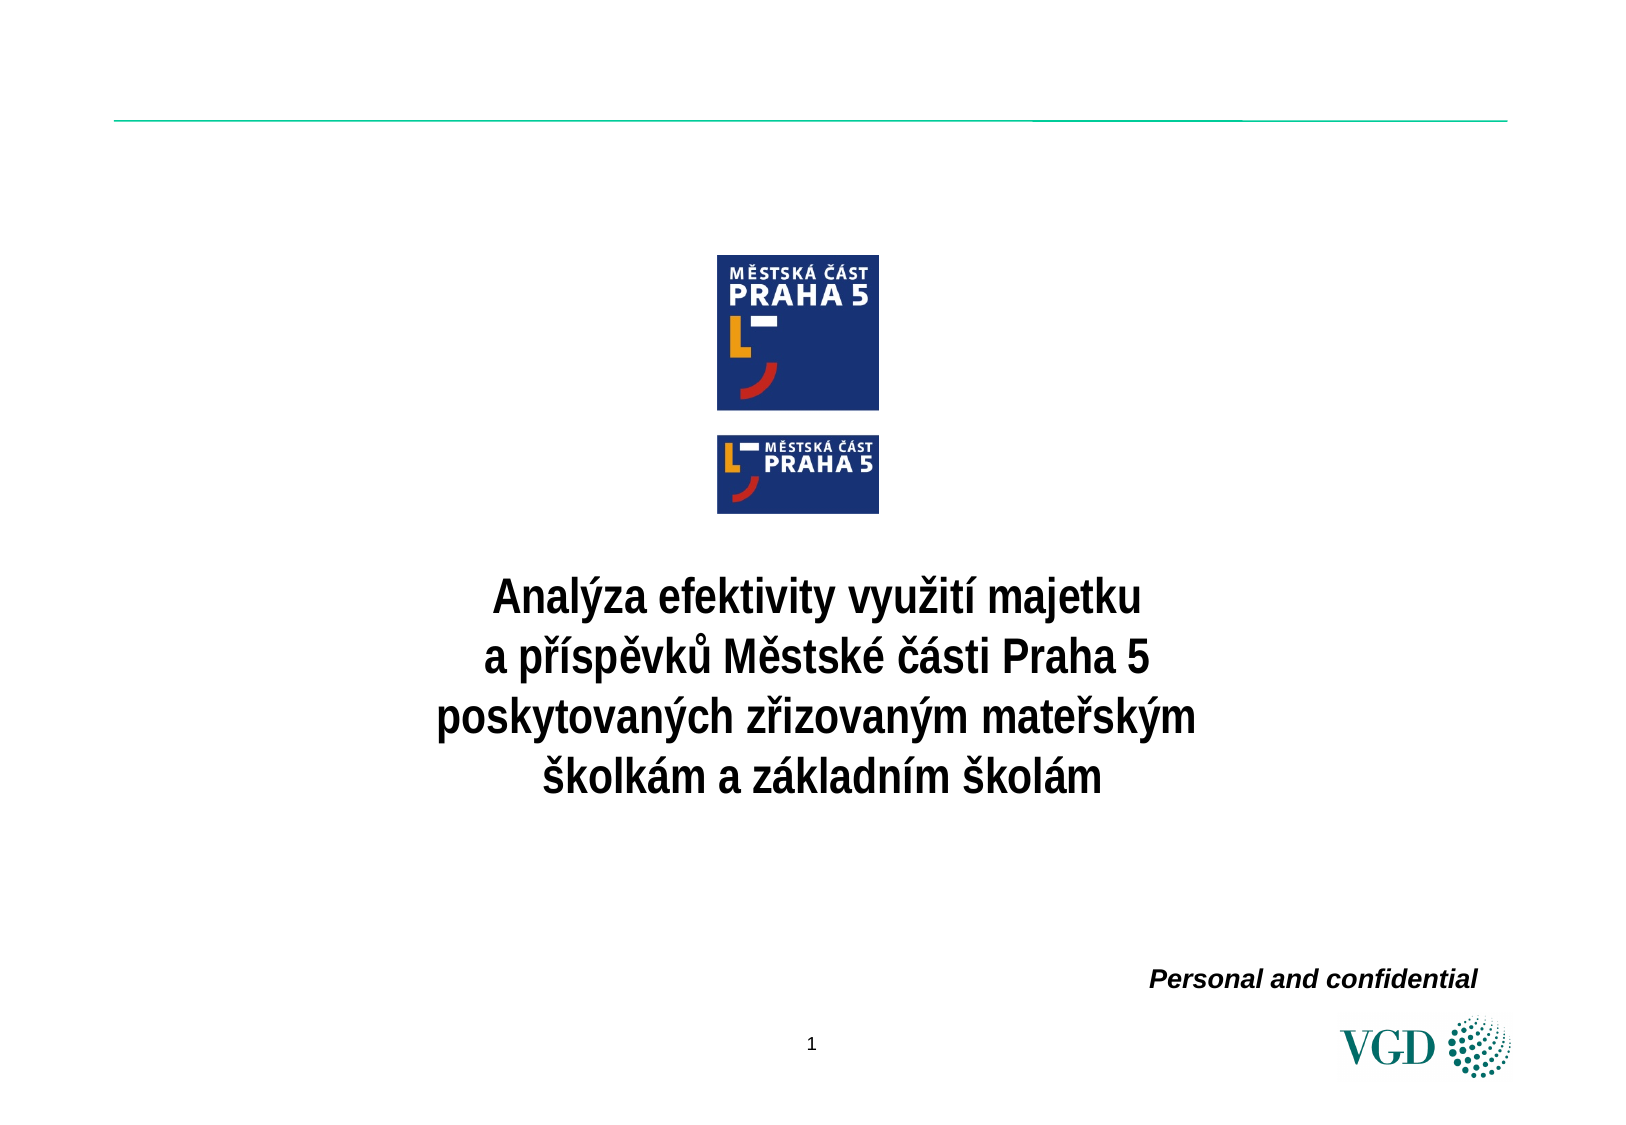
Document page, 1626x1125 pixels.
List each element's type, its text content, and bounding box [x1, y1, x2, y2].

text_box Personal and confidential [1135, 954, 1576, 1009]
text_box [162, 637, 1438, 825]
slide_number 1 [622, 1024, 1002, 1103]
picture [717, 255, 879, 514]
text_box Analýza efektivity využití majetku a příspěvků Městské části Praha 5 poskytovaných zřizovaným mateřským školkám a základním školám [139, 184, 1507, 823]
text_box [481, 113, 1147, 184]
